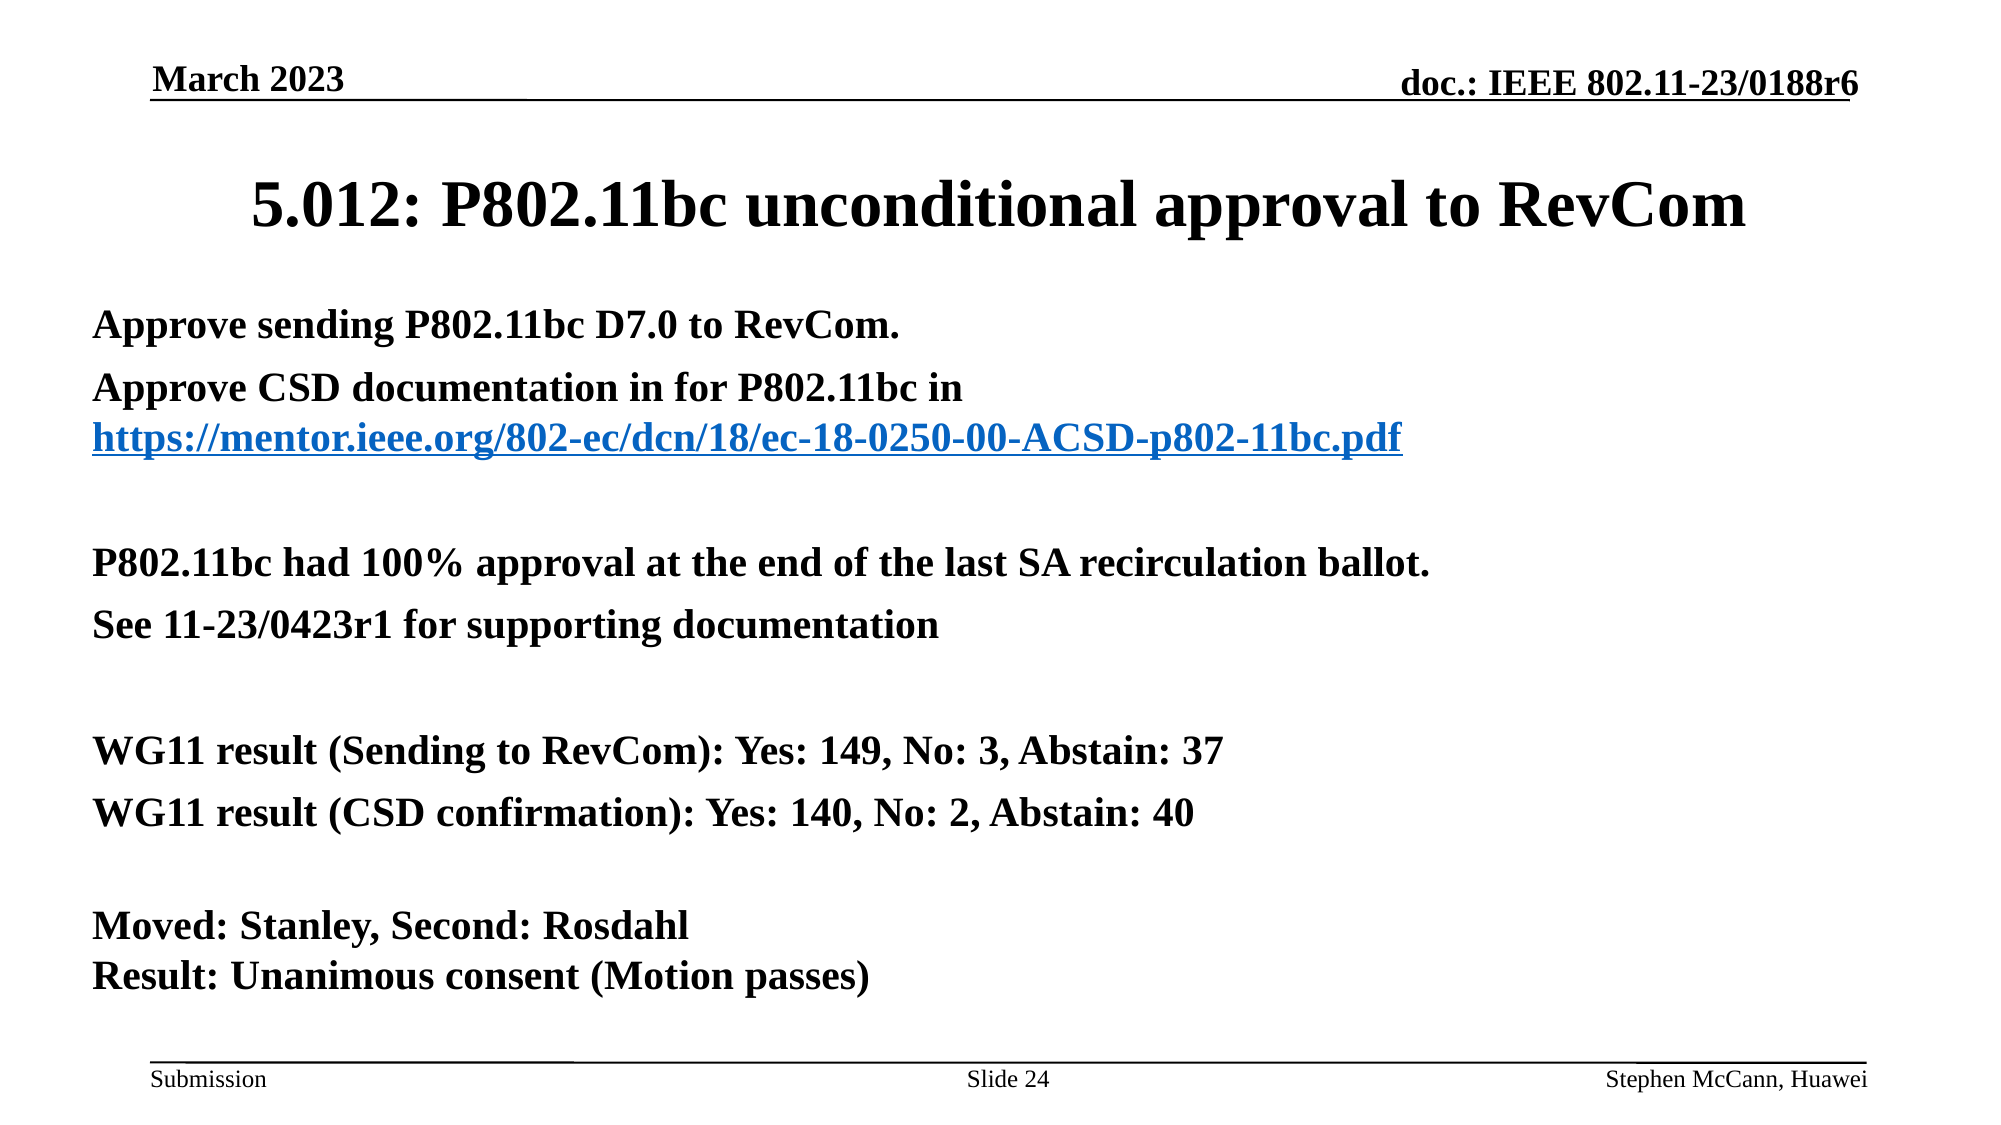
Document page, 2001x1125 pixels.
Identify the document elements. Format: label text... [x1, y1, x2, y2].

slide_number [152, 54, 563, 100]
slide_number Slide 24 [950, 1061, 1067, 1123]
title 5.012: P802.11bc unconditional approval to RevCom [149, 112, 1850, 288]
list Approve sending P802.11bc D7.0 to RevCom. Approve CSD documentation in for P802.11bc in https://mentor.ieee.org/802-ec/dcn/18/ec-18-0250-00-ACSD-p802-11bc.pdf P802.11bc had 100% approval at the end of the last SA recirculation ballot. See 11-23/0423r1 for supporting documentation WG11 result (Sending to RevCom): Yes: 149, No: 3, Abstain: 37 WG11 result (CSD confirmation): Yes: 140, No: 2, Abstain: 40 Moved: Stanley, Second: Rosdahl Result: Unanimous consent (Motion passes) [76, 289, 1940, 1063]
footer Stephen McCann, Huawei [1171, 1061, 1869, 1093]
